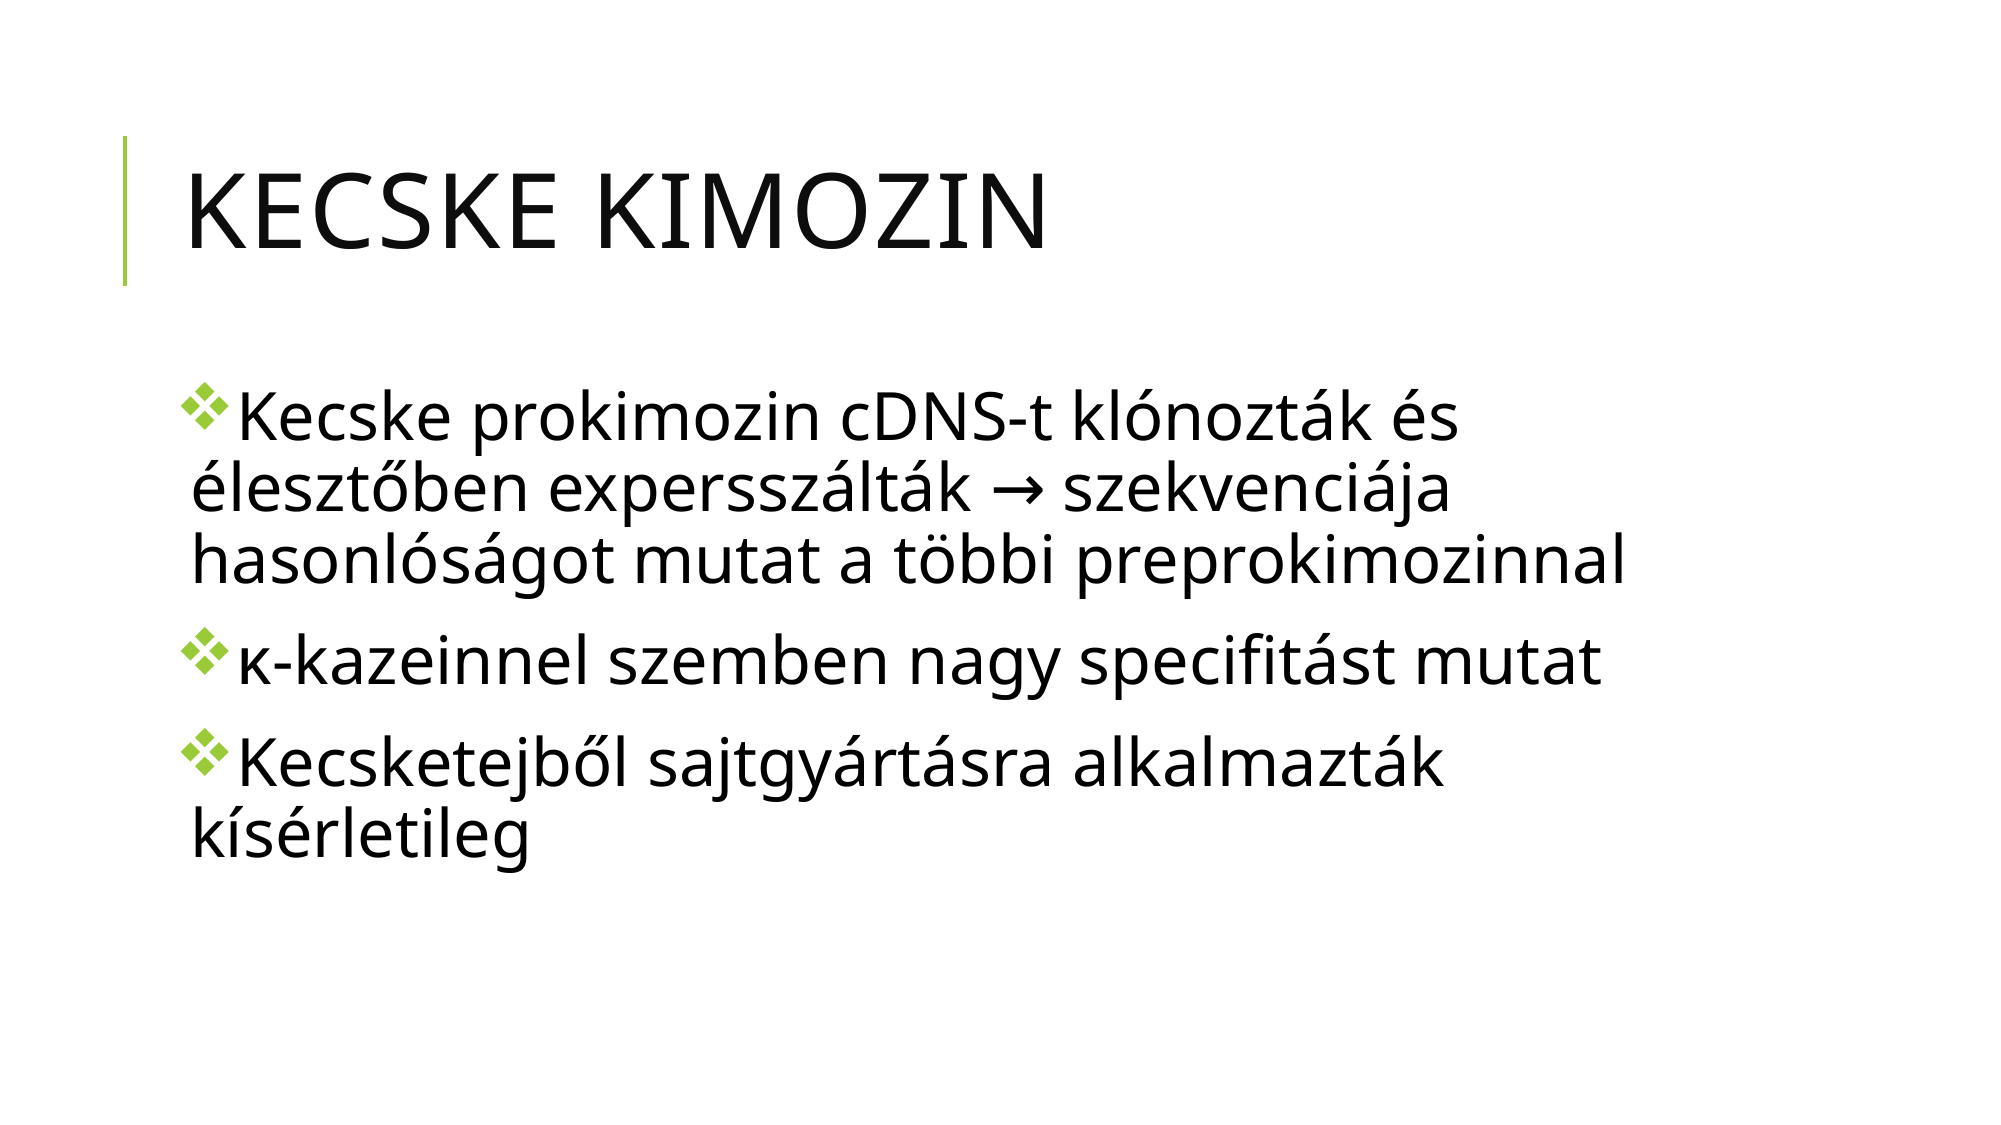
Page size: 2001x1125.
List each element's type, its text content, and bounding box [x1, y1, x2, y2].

title Kecske kimozin [168, 96, 1763, 342]
list Kecske prokimozin cDNS-t klónozták és élesztőben expersszálták → szekvenciája hasonlóságot mutat a többi preprokimozinnal κ-kazeinnel szemben nagy specifitást mutat Kecsketejből sajtgyártásra alkalmazták kísérletileg [168, 375, 1763, 1035]
